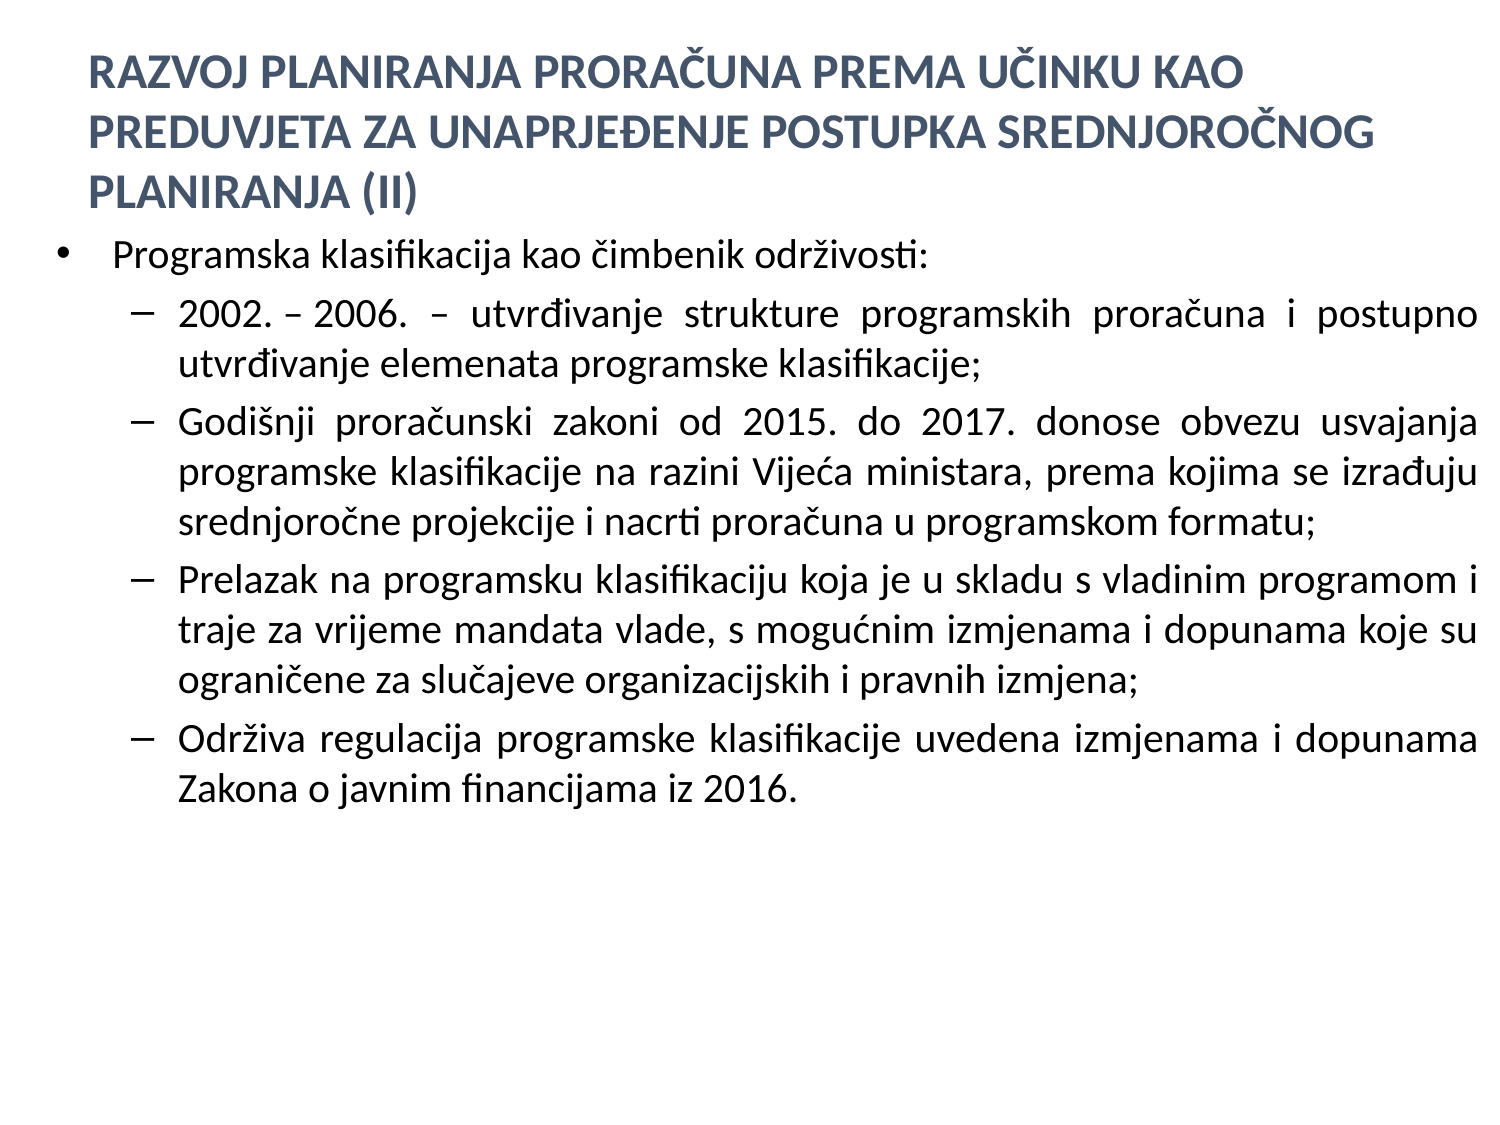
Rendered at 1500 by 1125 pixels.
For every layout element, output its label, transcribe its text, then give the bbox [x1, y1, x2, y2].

title Razvoj planiranja proračuna prema učinku kao preduvjeta za unaprjeđenje postupka srednjoročnog planiranja (II) [73, 30, 1471, 220]
text_box Programska klasifikacija kao čimbenik održivosti: 2002. – 2006. – utvrđivanje strukture programskih proračuna i postupno utvrđivanje elemenata programske klasifikacije; Godišnji proračunski zakoni od 2015. do 2017. donose obvezu usvajanja programske klasifikacije na razini Vijeća ministara, prema kojima se izrađuju srednjoročne projekcije i nacrti proračuna u programskom formatu; Prelazak na programsku klasifikaciju koja je u skladu s vladinim programom i traje za vrijeme mandata vlade, s mogućnim izmjenama i dopunama koje su ograničene za slučajeve organizacijskih i pravnih izmjena; Održiva regulacija programske klasifikacije uvedena izmjenama i dopunama Zakona o javnim financijama iz 2016. [41, 219, 1495, 1125]
